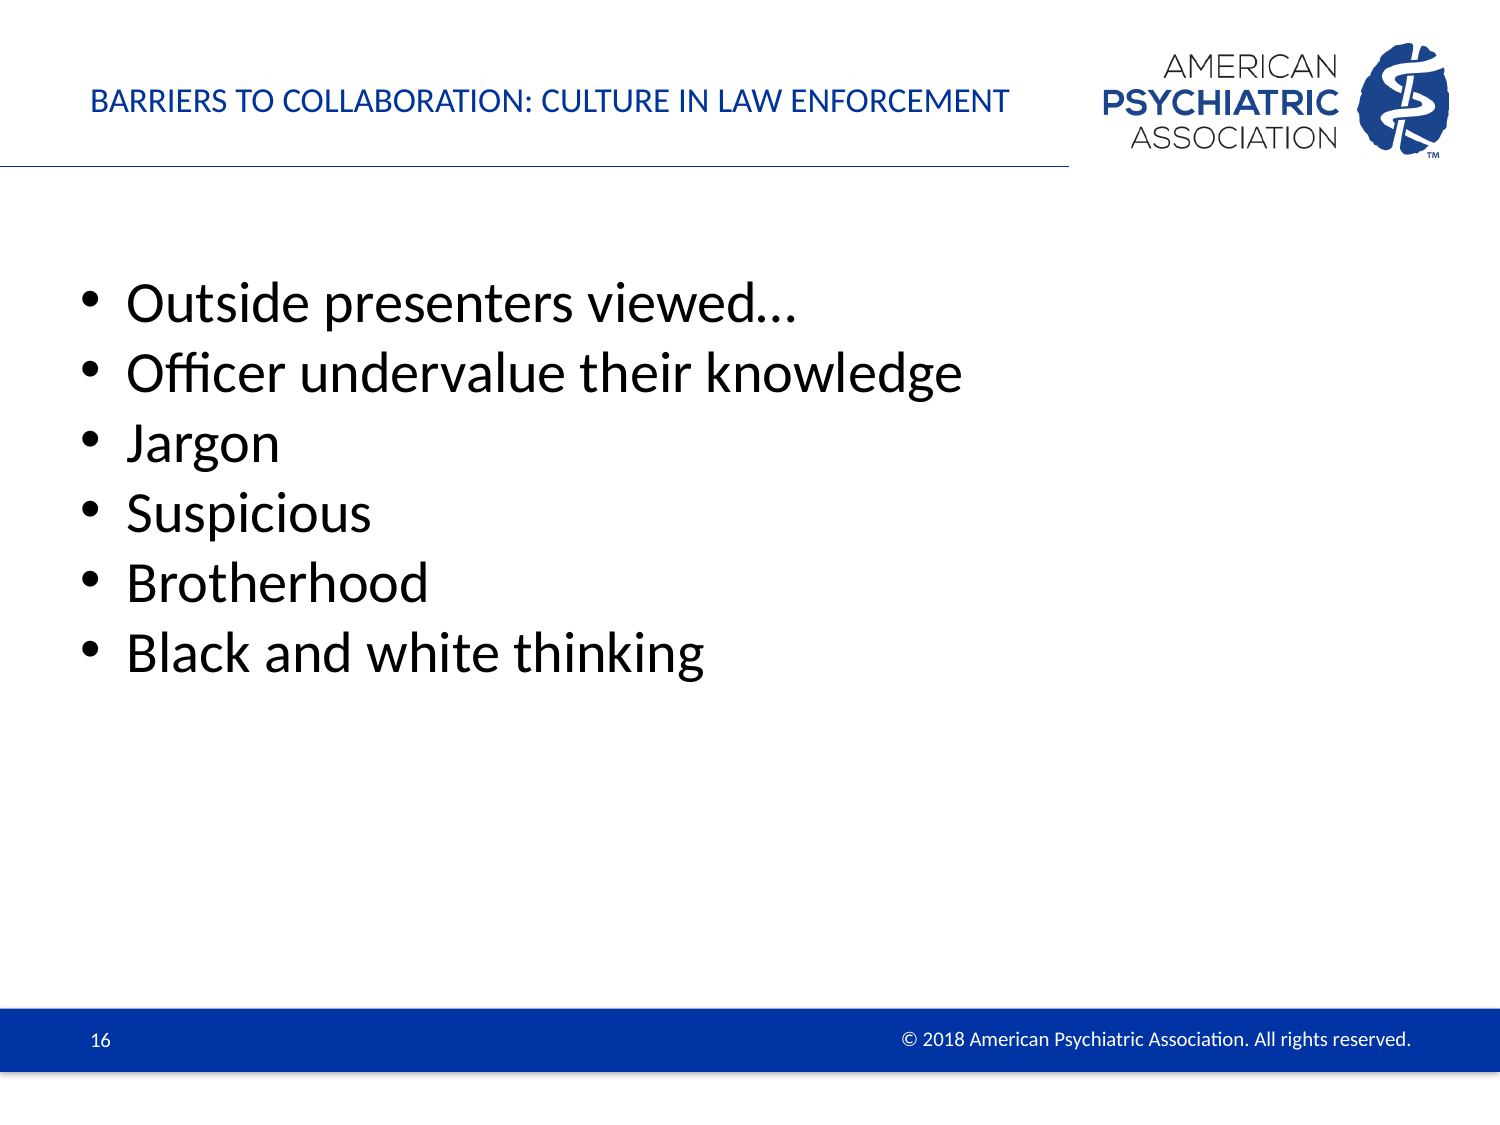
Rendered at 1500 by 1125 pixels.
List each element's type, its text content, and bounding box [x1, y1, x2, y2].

title Barriers to collaboration: Culture in Law Enforcement [75, 50, 1070, 147]
text_box Outside presenters viewed… Officer undervalue their knowledge Jargon Suspicious Brotherhood Black and white thinking [65, 256, 1438, 737]
